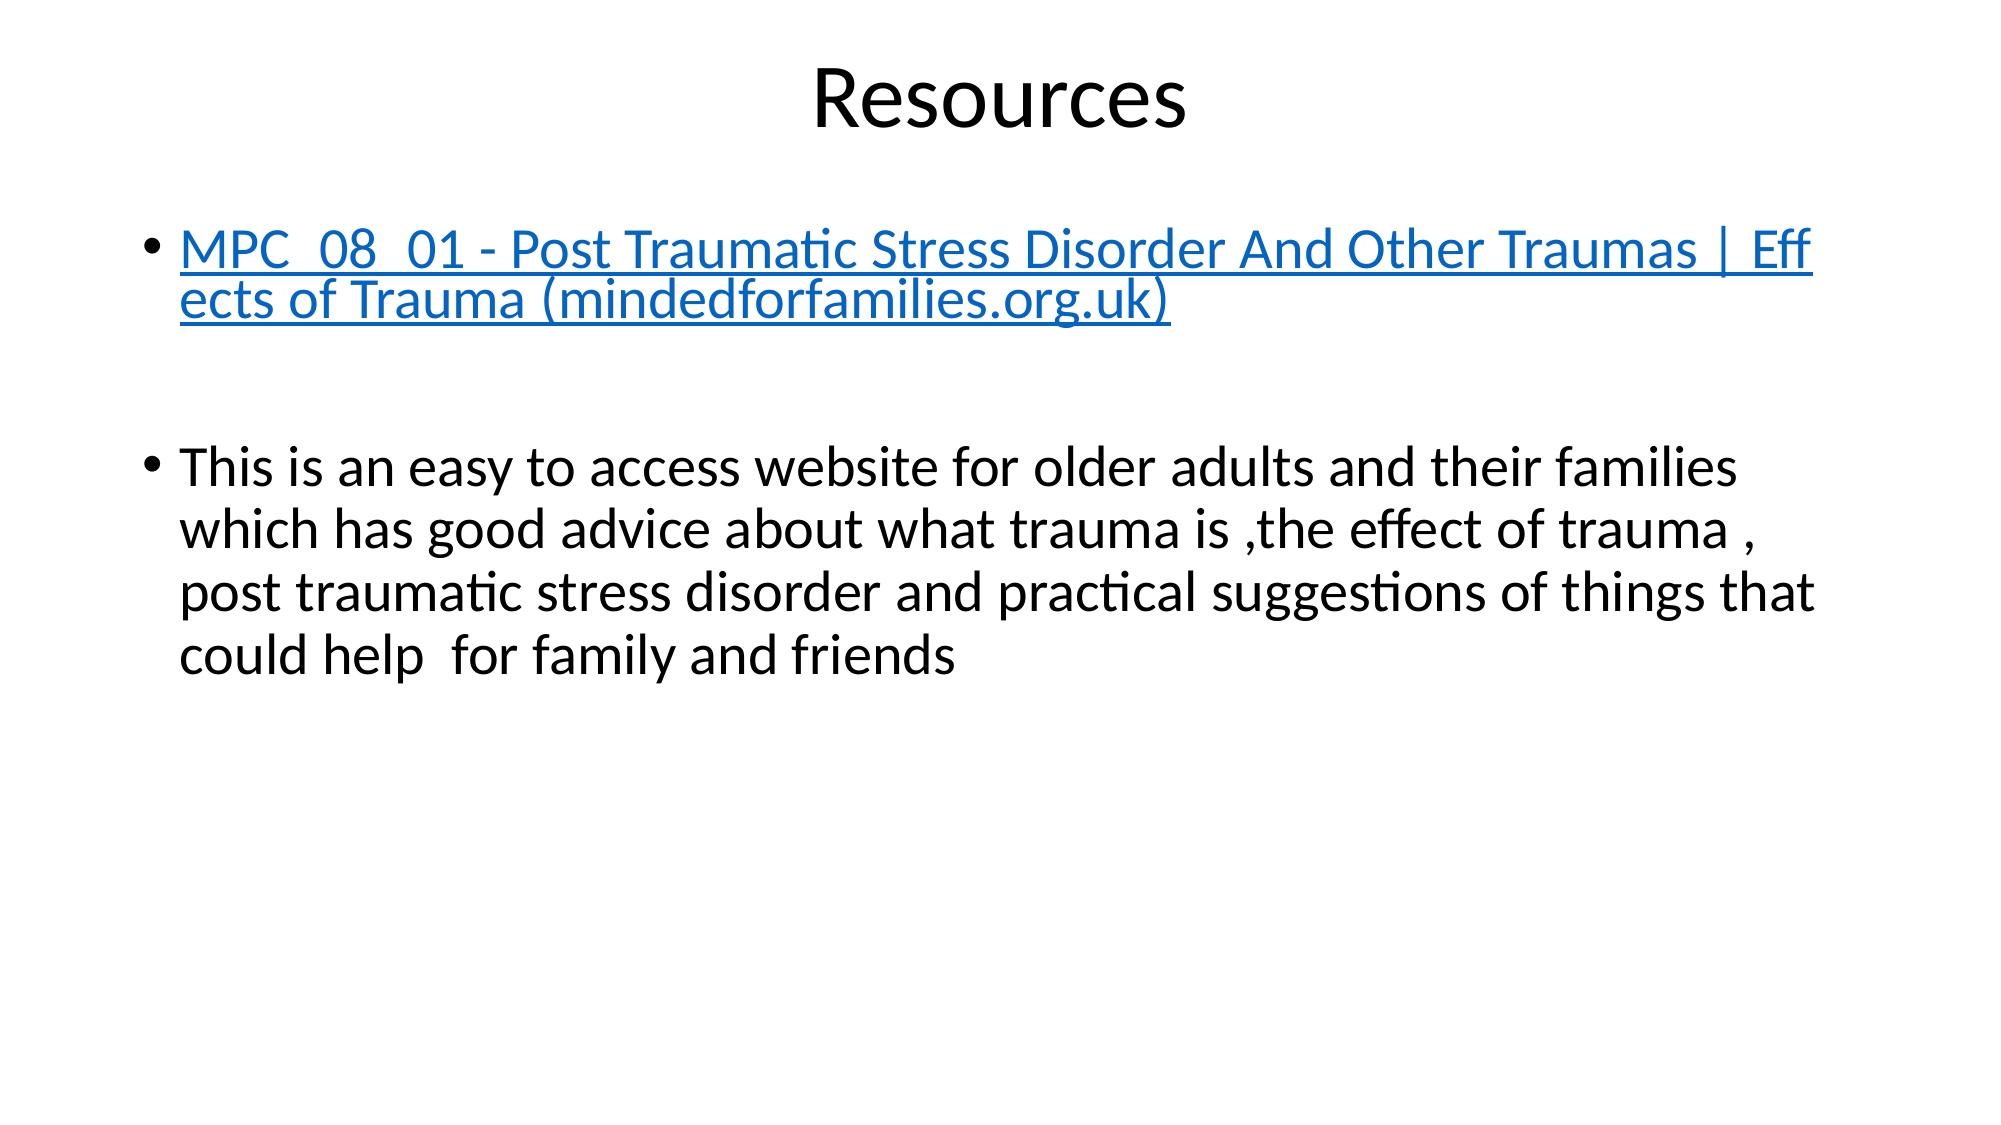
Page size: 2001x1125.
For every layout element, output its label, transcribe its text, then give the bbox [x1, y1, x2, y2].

title Resources [137, 0, 1863, 197]
list MPC_08_01 - Post Traumatic Stress Disorder And Other Traumas | Effects of Trauma (mindedforfamilies.org.uk) This is an easy to access website for older adults and their families which has good advice about what trauma is ,the effect of trauma , post traumatic stress disorder and practical suggestions of things that could help for family and friends [127, 210, 1853, 924]
